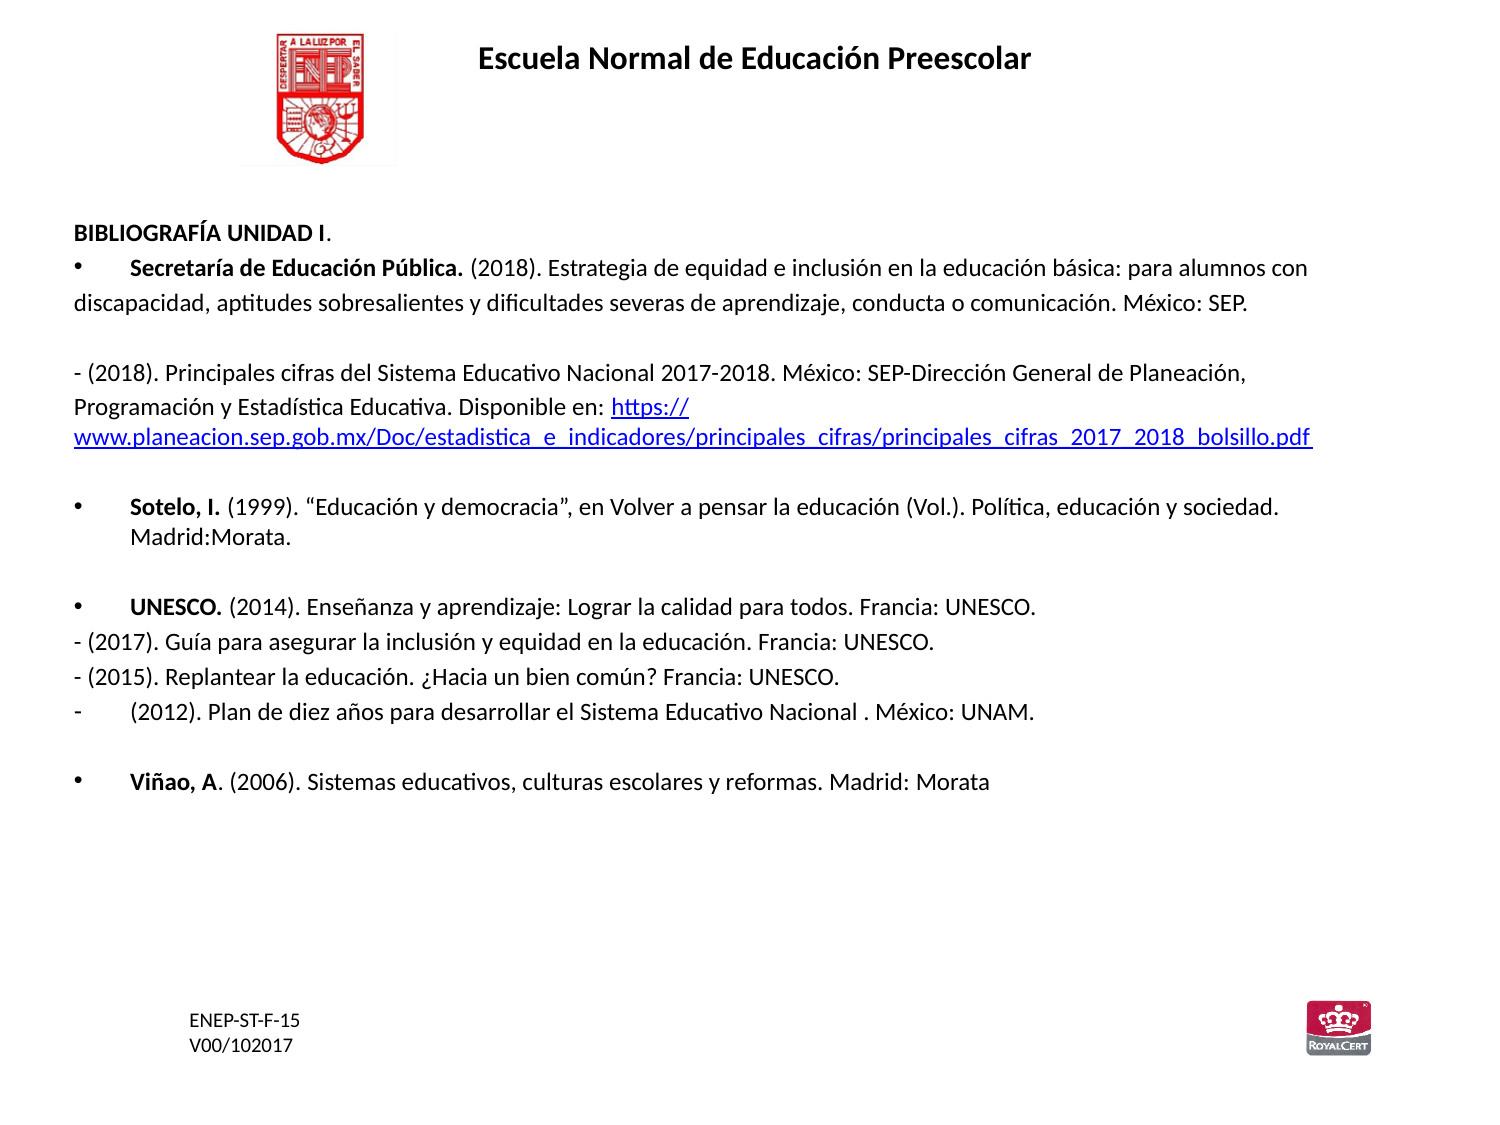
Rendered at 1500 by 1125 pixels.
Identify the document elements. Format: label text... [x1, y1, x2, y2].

picture [1304, 999, 1372, 1056]
list Escuela Normal de Educación Preescolar BIBLIOGRAFÍA UNIDAD I. Secretaría de Educación Pública. (2018). Estrategia de equidad e inclusión en la educación básica: para alumnos con discapacidad, aptitudes sobresalientes y dificultades severas de aprendizaje, conducta o comunicación. México: SEP. - (2018). Principales cifras del Sistema Educativo Nacional 2017-2018. México: SEP-Dirección General de Planeación, Programación y Estadística Educativa. Disponible en: https://www.planeacion.sep.gob.mx/Doc/estadistica_e_indicadores/principales_cifras/principales_cifras_2017_2018_bolsillo.pdf Sotelo, I. (1999). “Educación y democracia”, en Volver a pensar la educación (Vol.). Política, educación y sociedad. Madrid:Morata. UNESCO. (2014). Enseñanza y aprendizaje: Lograr la calidad para todos. Francia: UNESCO. - (2017). Guía para asegurar la inclusión y equidad en la educación. Francia: UNESCO. - (2015). Replantear la educación. ¿Hacia un bien común? Francia: UNESCO. (2012). Plan de diez años para desarrollar el Sistema Educativo Nacional . México: UNAM. Viñao, A. (2006). Sistemas educativos, culturas escolares y reformas. Madrid: Morata [58, 28, 1442, 998]
text_box ENEP-ST-F-15 V00/102017 [174, 999, 316, 1065]
picture [238, 30, 398, 168]
